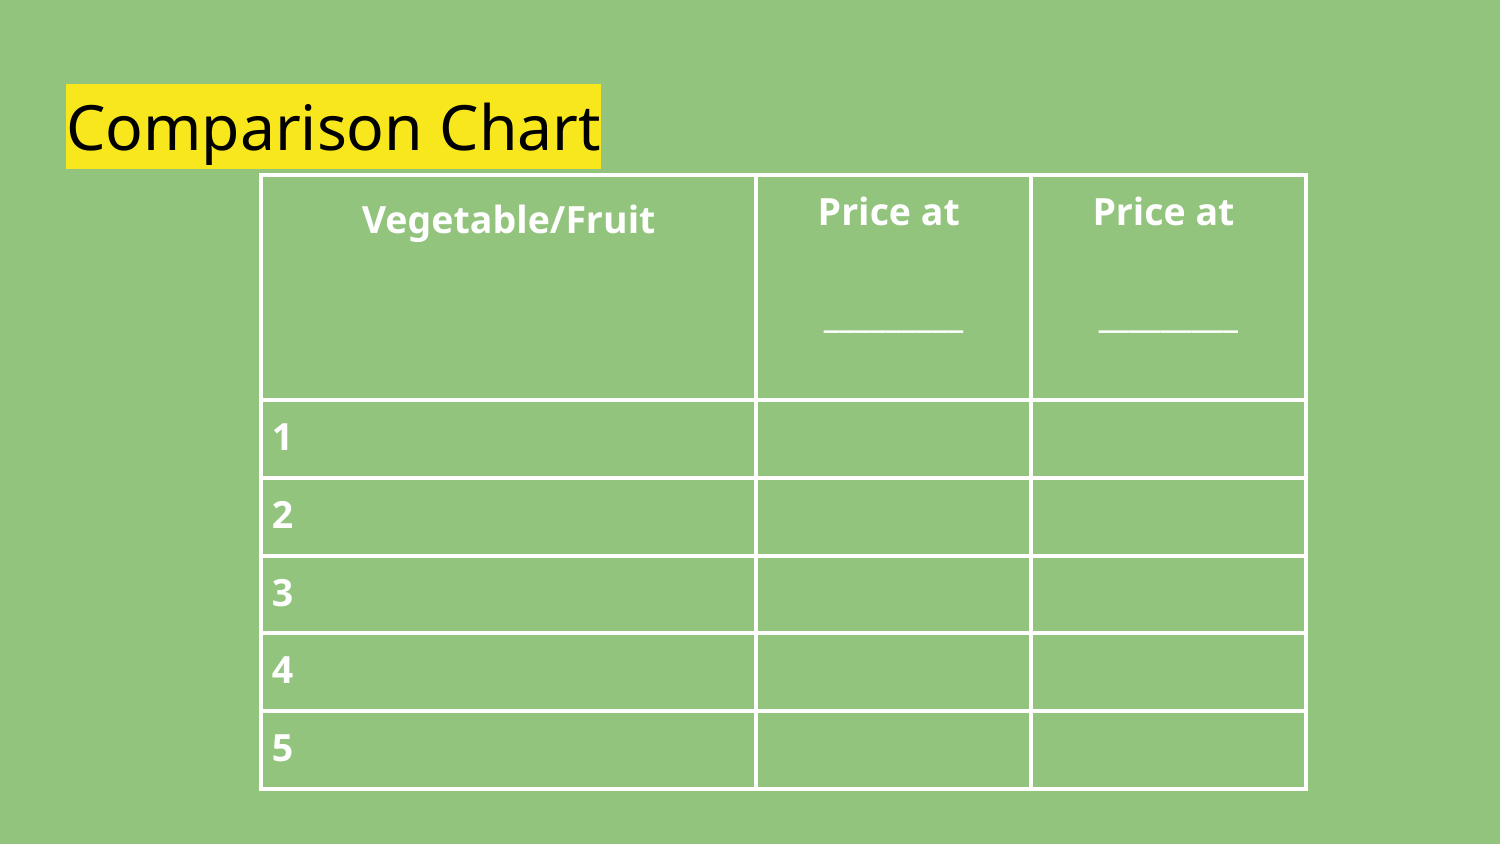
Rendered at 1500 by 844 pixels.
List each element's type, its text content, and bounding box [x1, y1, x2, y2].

table_header Price at _________ [758, 177, 1029, 398]
table_cell [1033, 635, 1304, 709]
table_cell [1033, 558, 1304, 631]
table_cell 2 [263, 480, 754, 554]
table_cell 4 [263, 635, 754, 709]
table_cell [758, 402, 1029, 476]
table_cell 3 [263, 558, 754, 631]
table_cell [758, 713, 1029, 787]
table_cell [758, 558, 1029, 631]
title Comparison Chart [51, 72, 1449, 167]
table_cell [758, 480, 1029, 554]
table_cell 1 [263, 402, 754, 476]
table_cell [1033, 480, 1304, 554]
table_cell [1033, 713, 1304, 787]
table_header Price at _________ [1033, 177, 1304, 398]
table_cell [758, 635, 1029, 709]
table_cell 5 [263, 713, 754, 787]
table_cell [1033, 402, 1304, 476]
table_header Vegetable/Fruit [263, 177, 754, 398]
